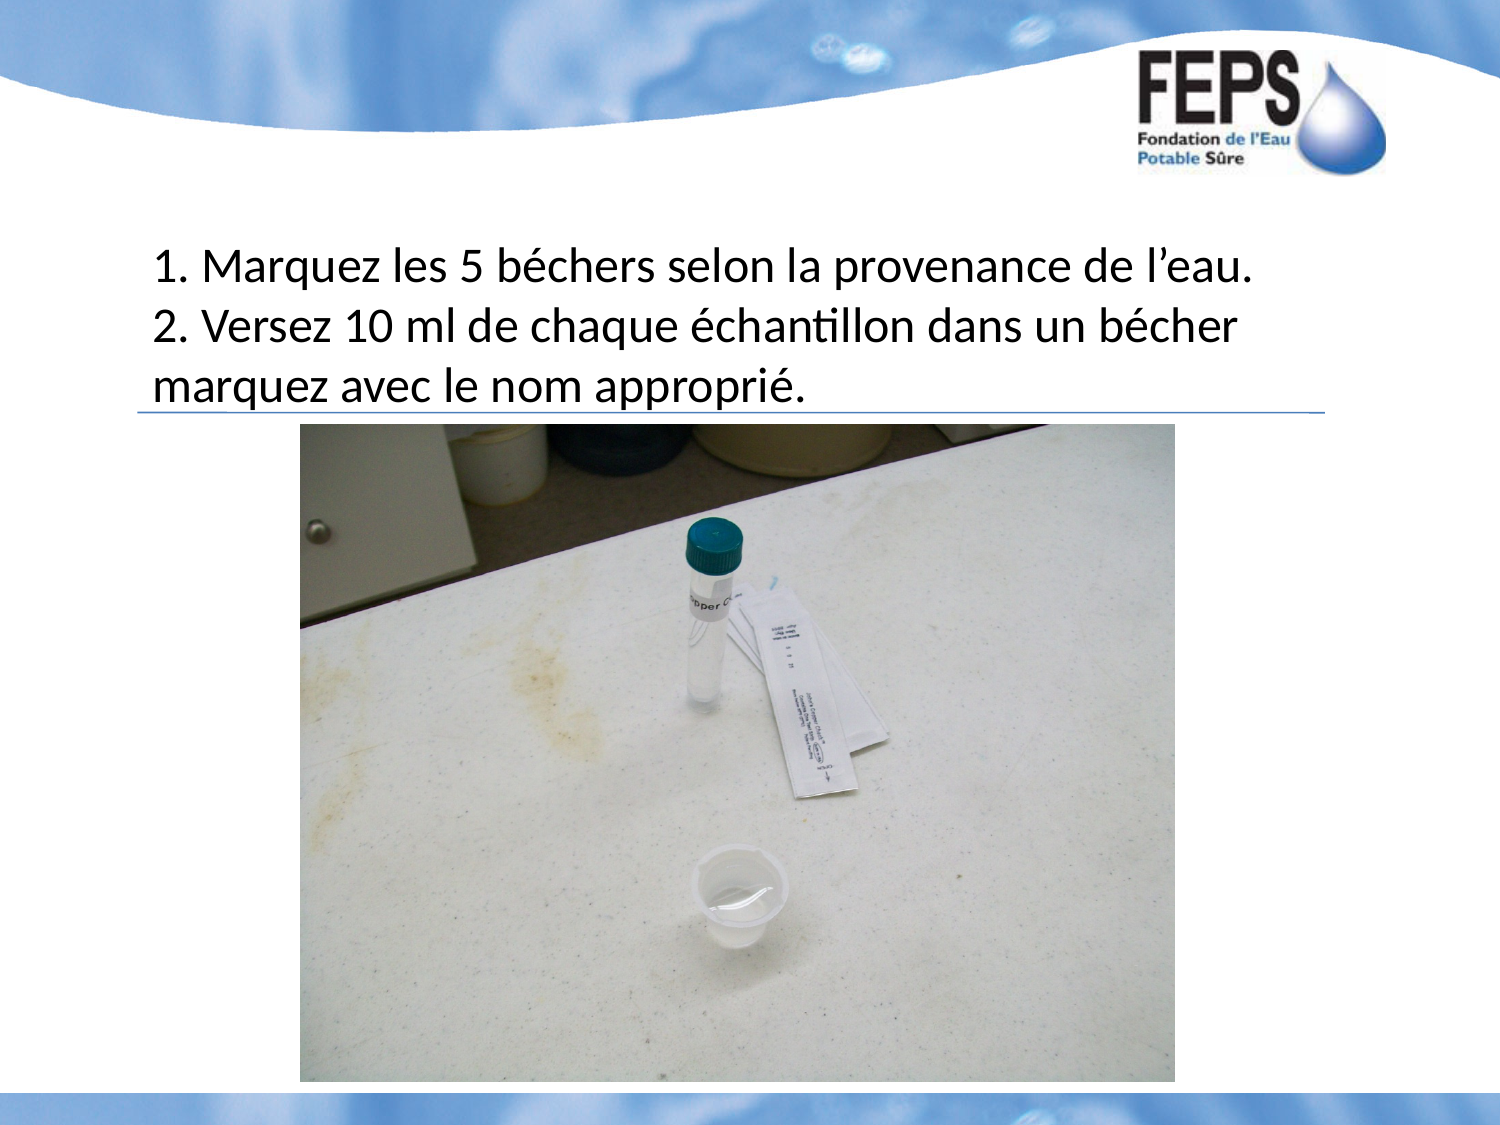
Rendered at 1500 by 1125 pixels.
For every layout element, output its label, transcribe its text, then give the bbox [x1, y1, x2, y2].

picture [0, 0, 1500, 177]
picture [299, 424, 1176, 1082]
picture [0, 1093, 1500, 1125]
title [99, 183, 1375, 825]
text_box 1. Marquez les 5 béchers selon la provenance de l’eau. 2. Versez 10 ml de chaque échantillon dans un bécher marquez avec le nom approprié. [137, 224, 1325, 412]
